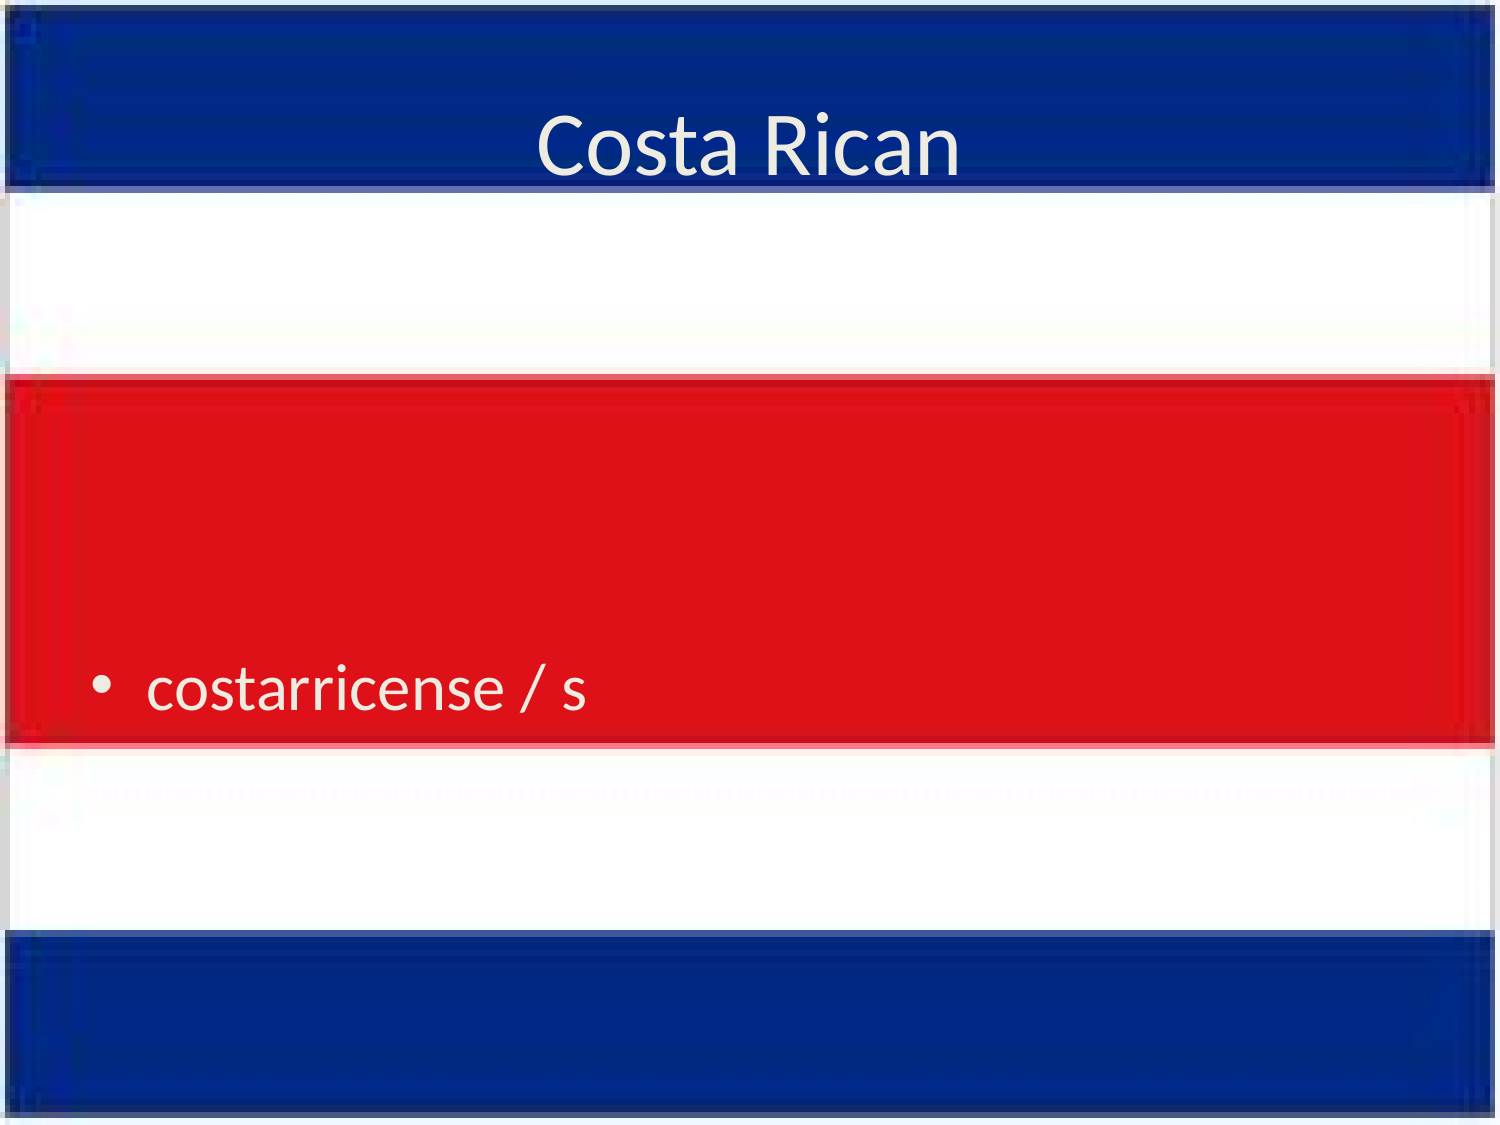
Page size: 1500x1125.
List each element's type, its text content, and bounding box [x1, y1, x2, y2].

list costarricense / s [75, 262, 1425, 1005]
title Costa Rican [75, 45, 1425, 233]
picture [0, 0, 1500, 1125]
